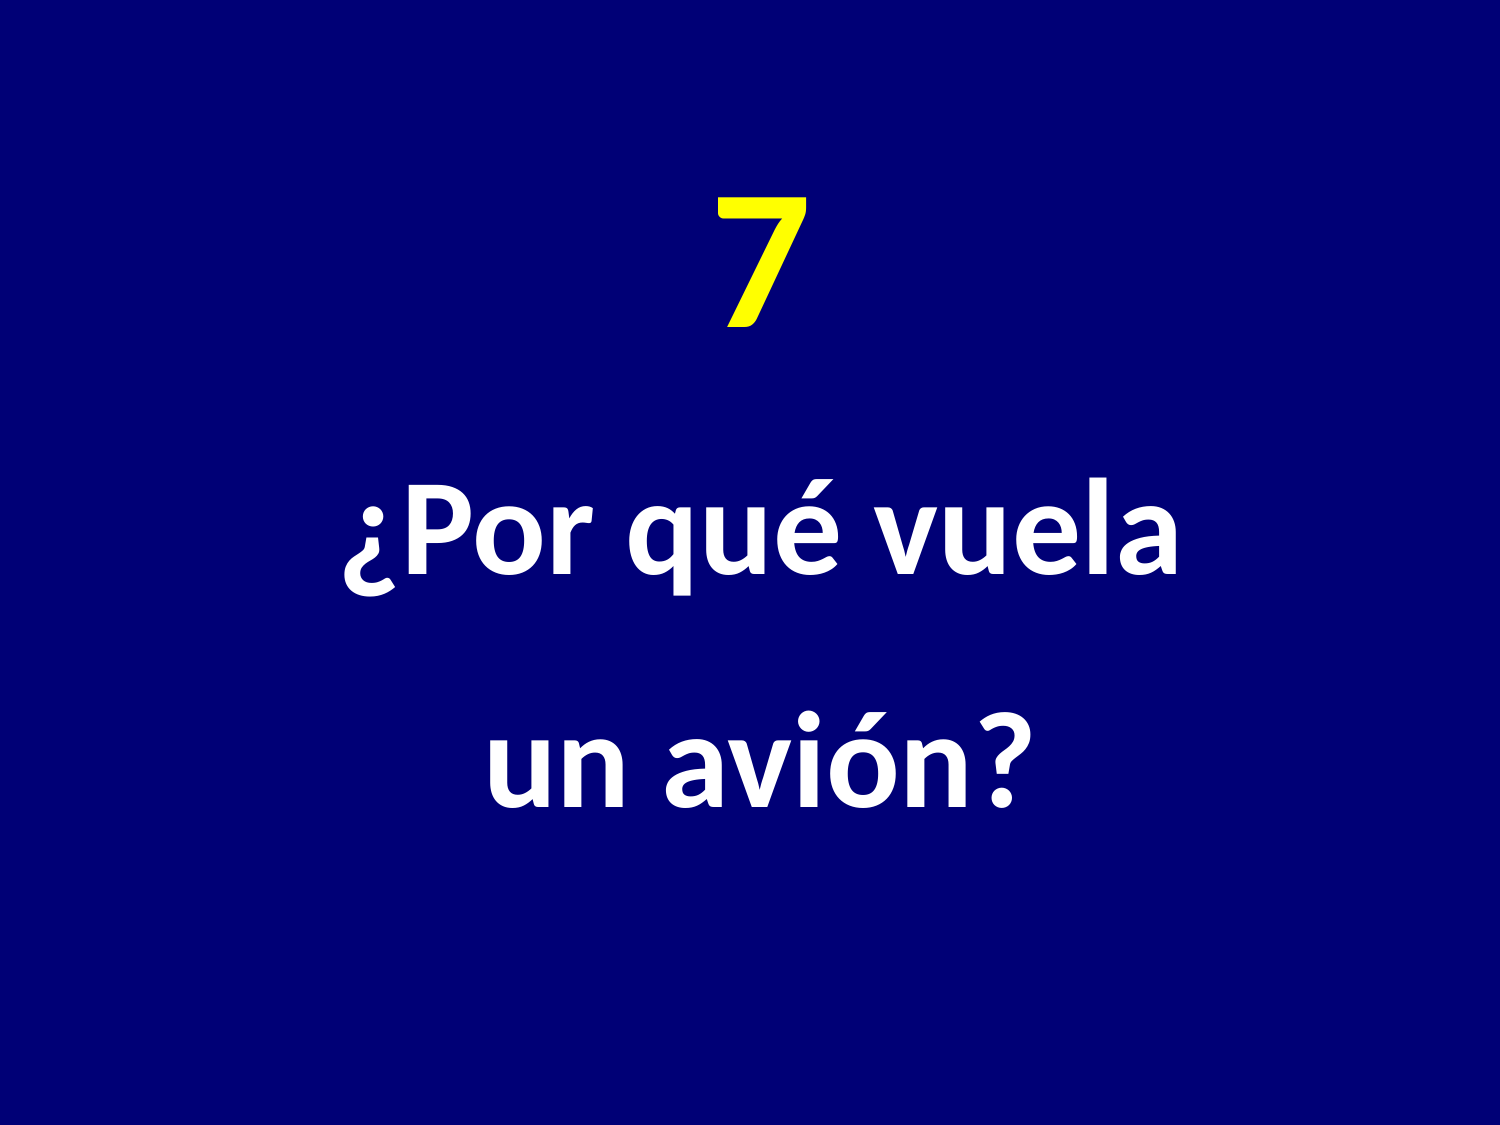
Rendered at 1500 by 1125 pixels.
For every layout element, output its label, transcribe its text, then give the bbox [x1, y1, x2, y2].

text_box 7 ¿Por qué vuela un avión? [192, 120, 1329, 843]
